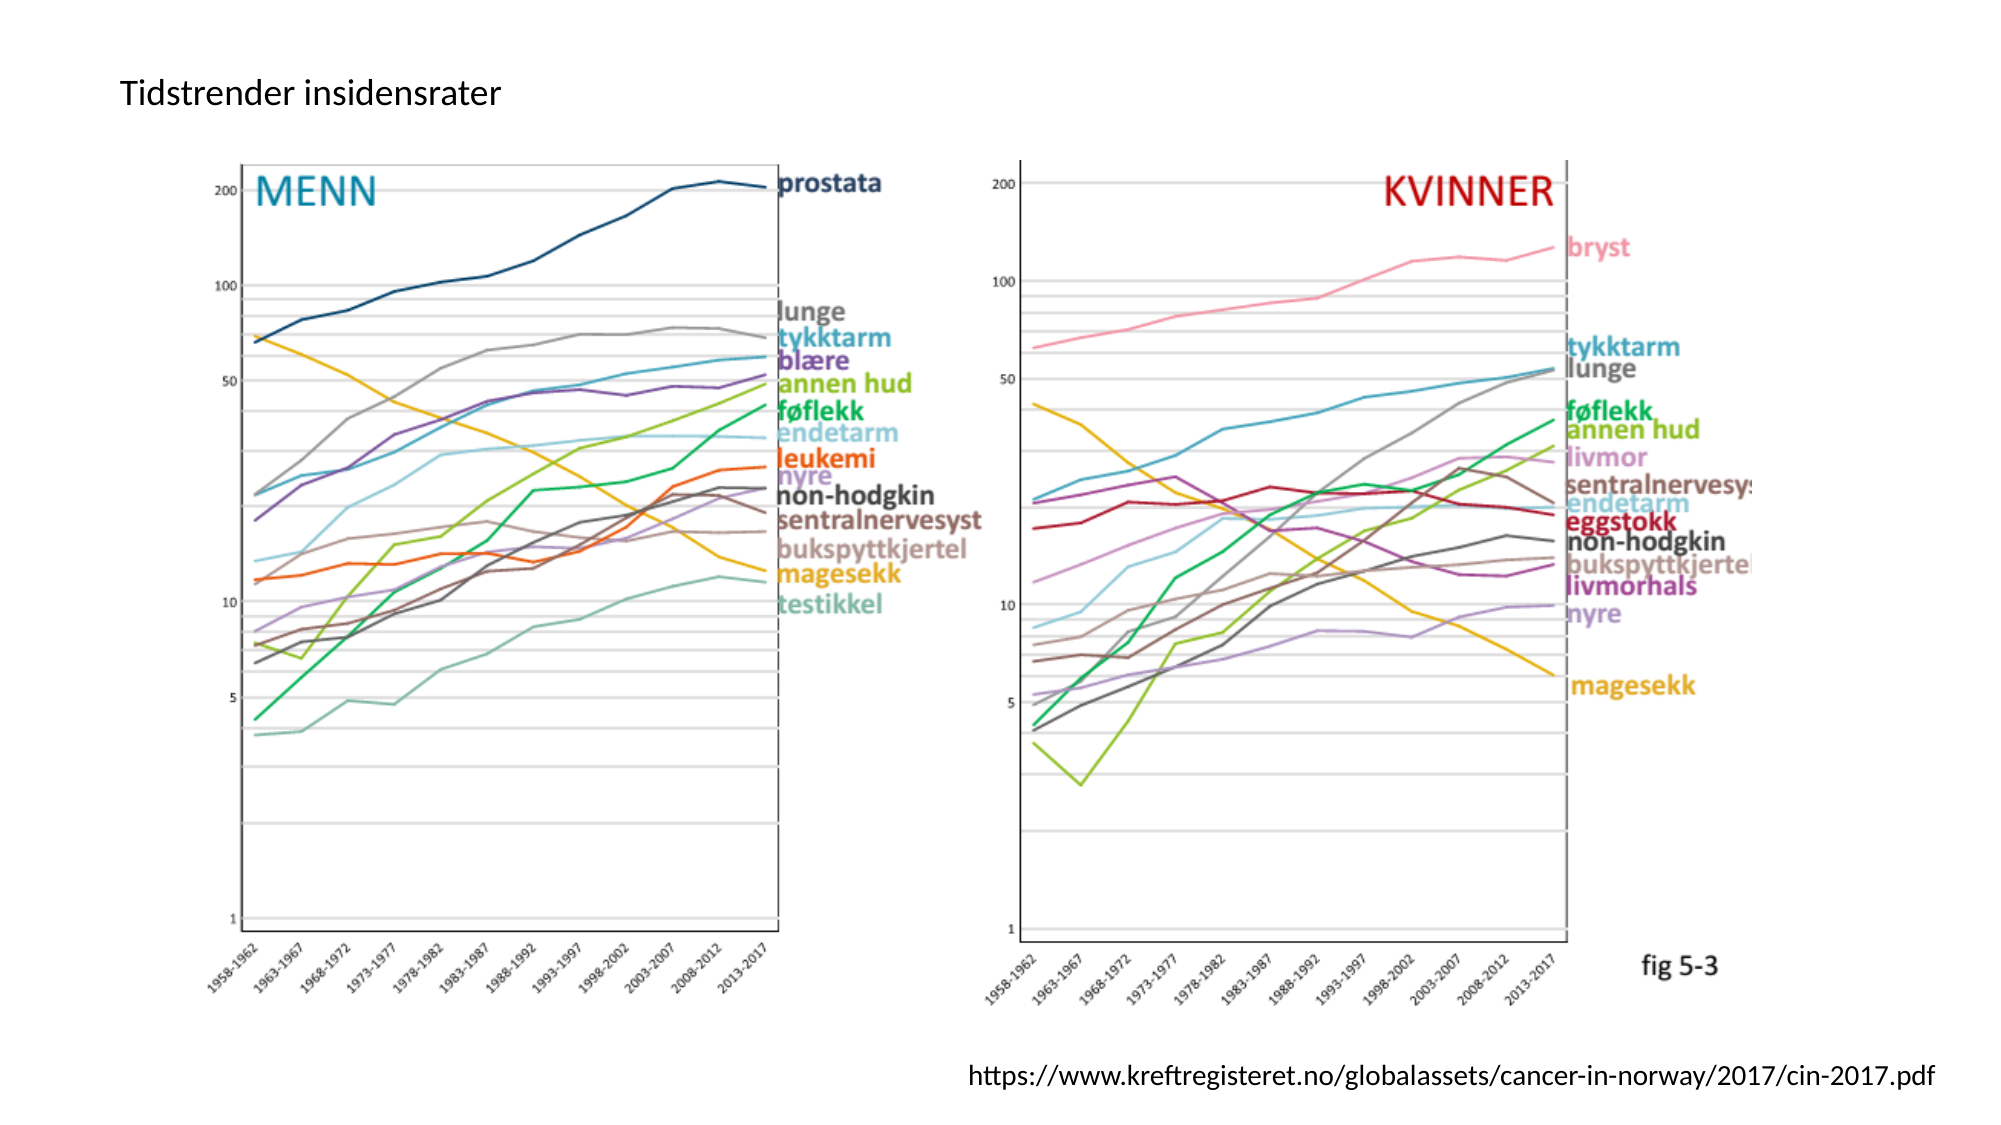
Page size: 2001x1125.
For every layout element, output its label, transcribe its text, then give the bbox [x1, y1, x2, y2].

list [181, 160, 1752, 1035]
text_box Tidstrender insidensrater [105, 60, 518, 121]
text_box https://www.kreftregisteret.no/globalassets/cancer-in-norway/2017/cin-2017.pdf [953, 1049, 1952, 1099]
